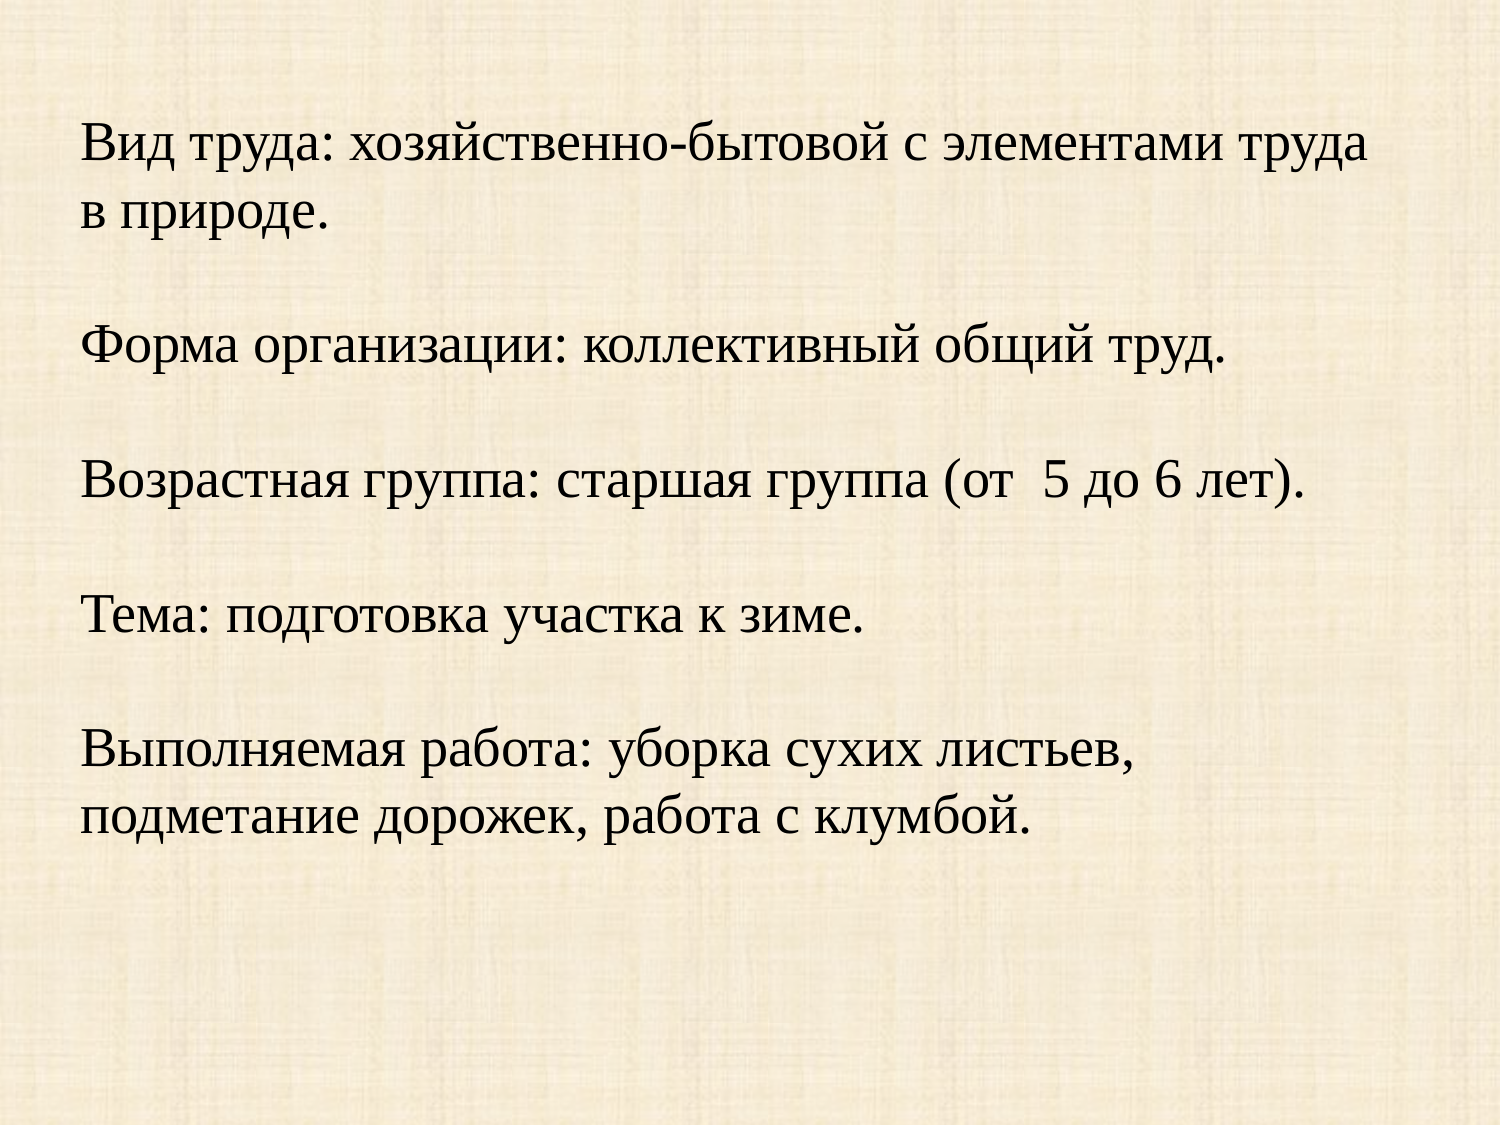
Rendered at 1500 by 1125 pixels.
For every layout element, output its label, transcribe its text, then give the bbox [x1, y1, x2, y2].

title Вид труда: хозяйственно-бытовой с элементами труда в природе. Форма организации: коллективный общий труд. Возрастная группа: старшая группа (от 5 до 6 лет). Тема: подготовка участка к зиме. Выполняемая работа: уборка сухих листьев, подметание дорожек, работа с клумбой. [64, 90, 1415, 965]
